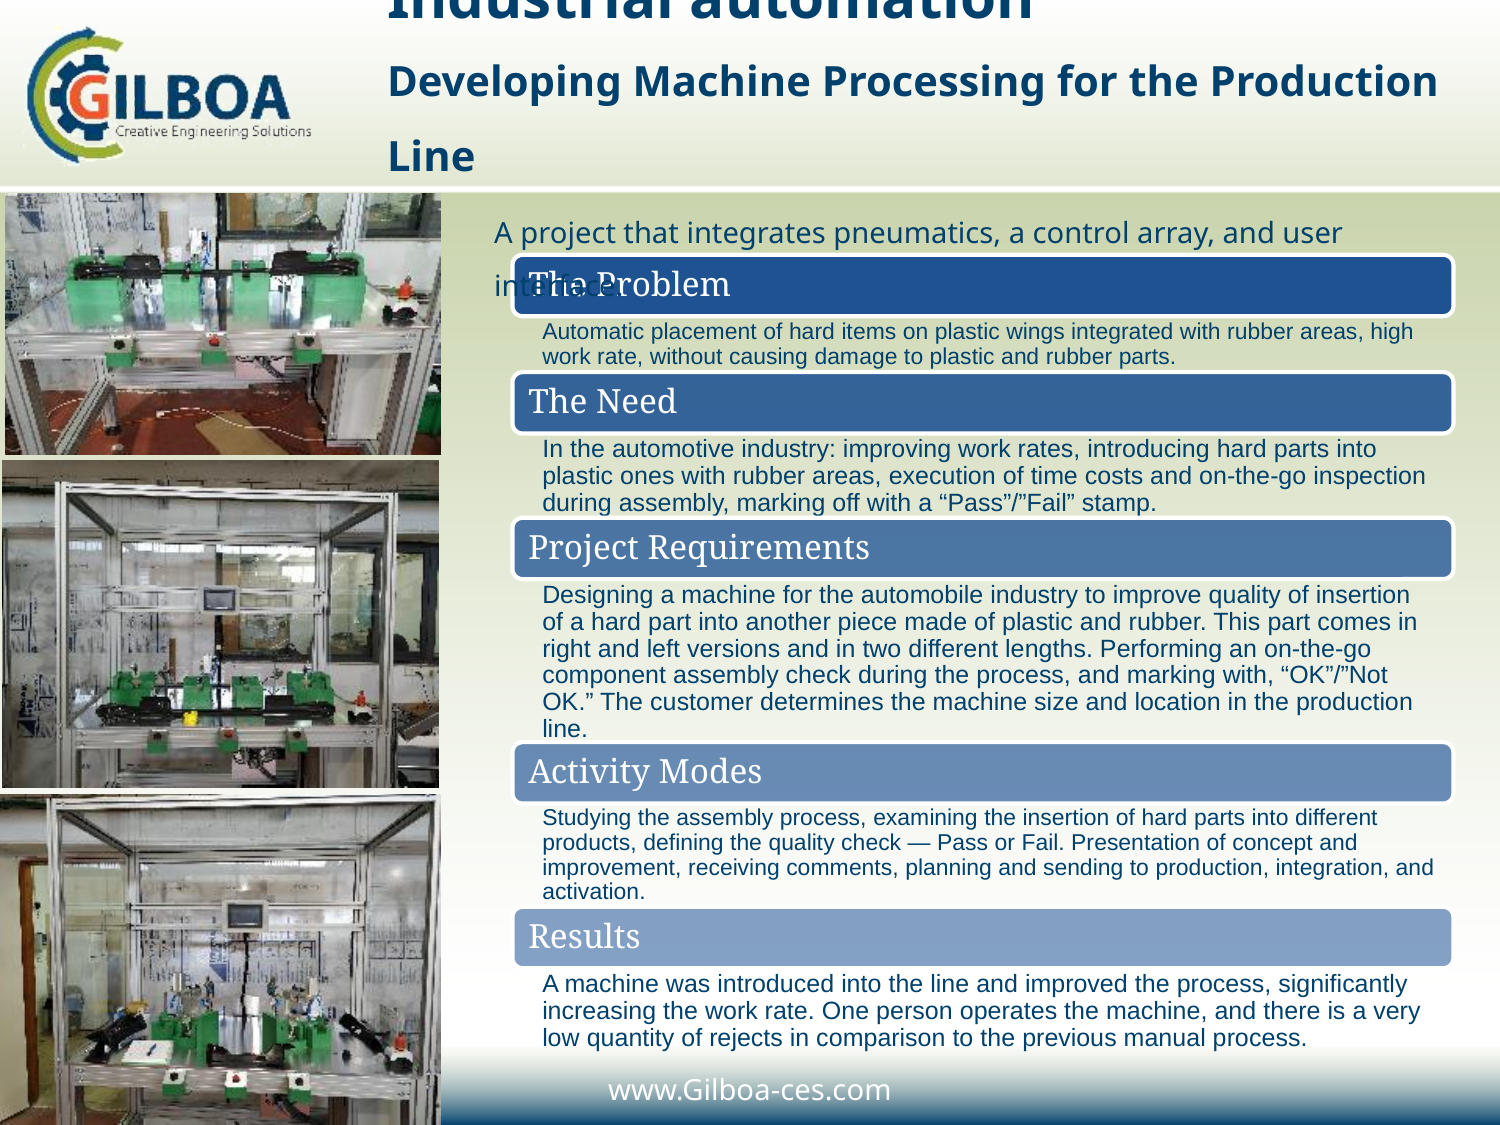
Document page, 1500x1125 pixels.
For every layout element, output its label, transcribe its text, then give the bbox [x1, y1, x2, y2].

picture [23, 22, 316, 168]
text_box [0, 193, 442, 1125]
footer www.Gilboa-ces.com [512, 1065, 988, 1103]
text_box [512, 251, 1454, 1058]
text_box A project that integrates pneumatics, a control array, and user interface. [479, 189, 1495, 310]
title Industrial automation Developing Machine Processing for the Production Line [372, 12, 1480, 188]
